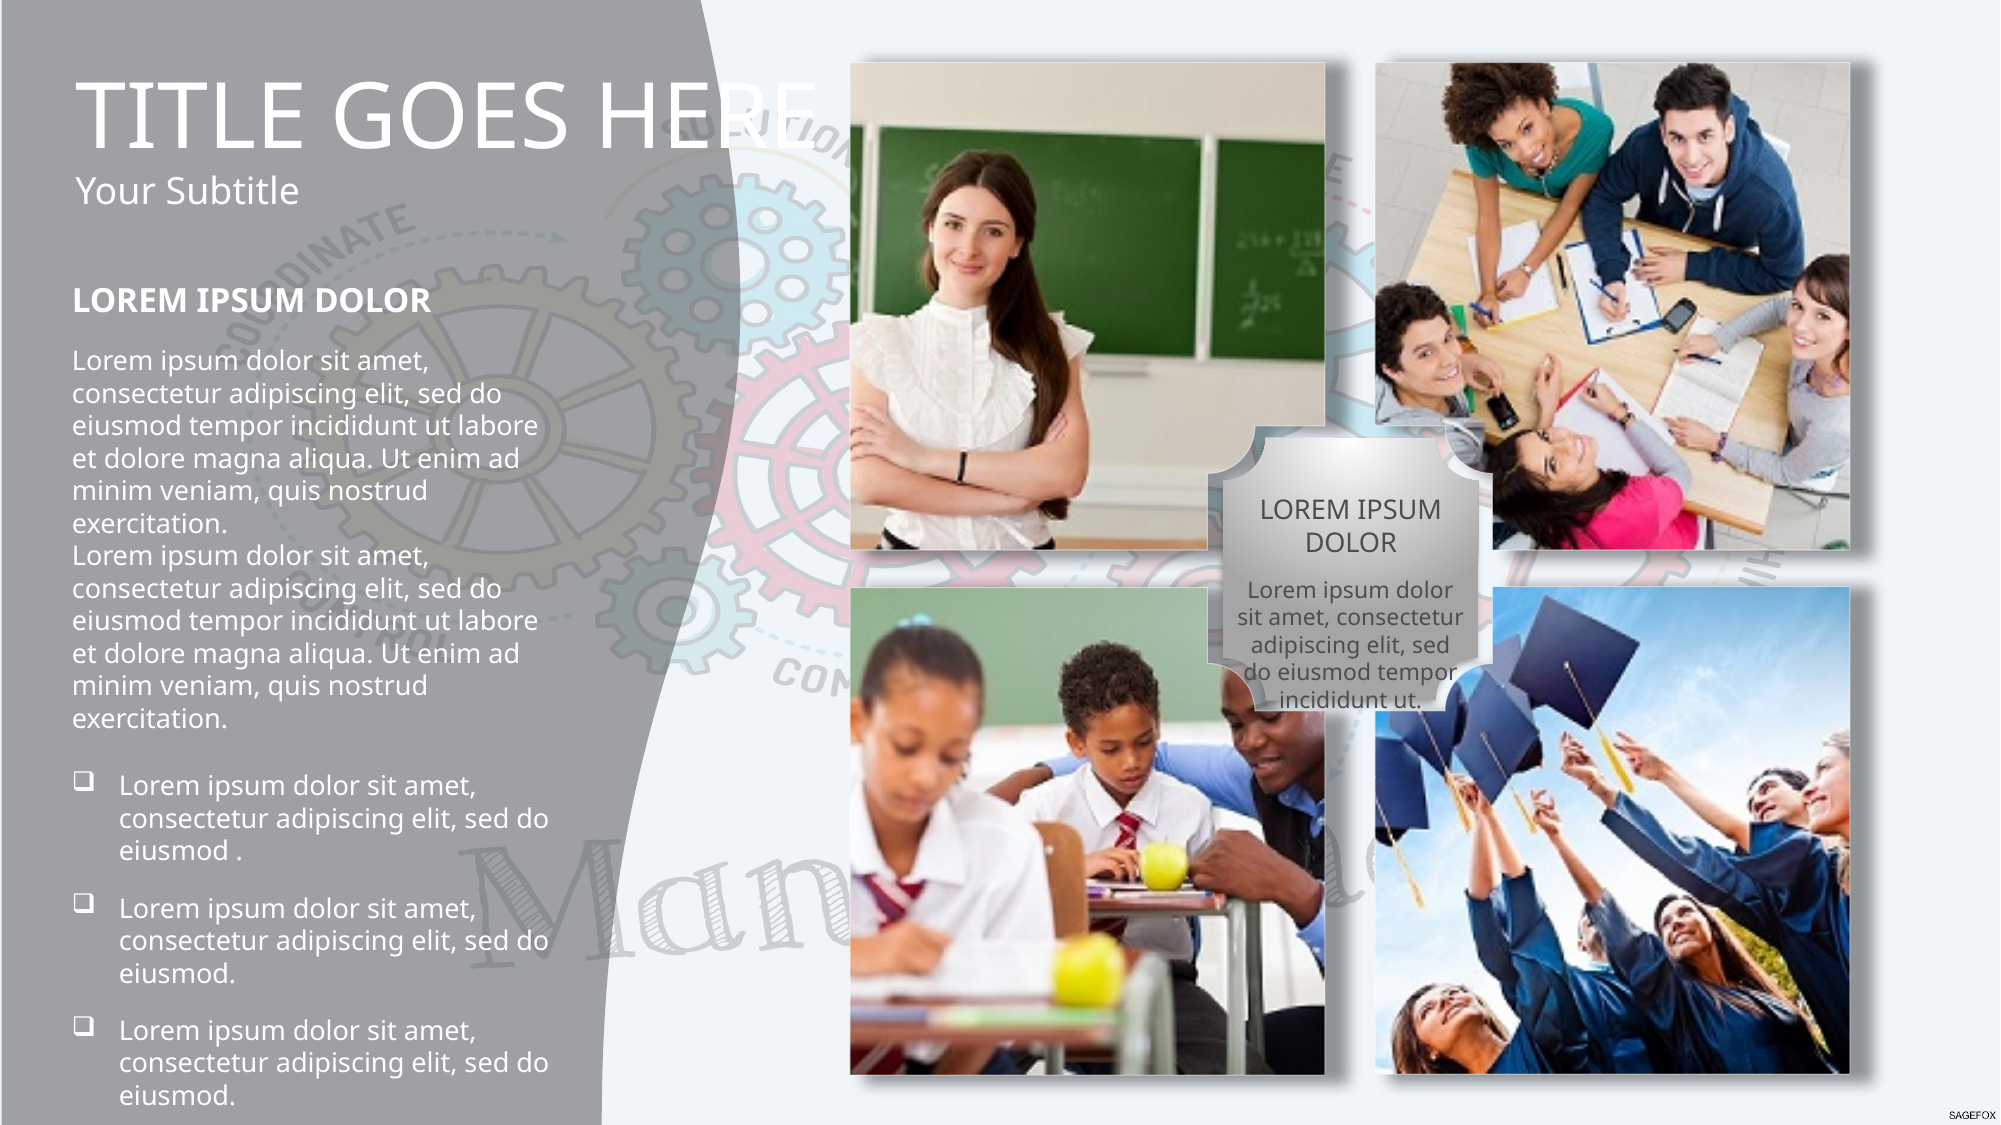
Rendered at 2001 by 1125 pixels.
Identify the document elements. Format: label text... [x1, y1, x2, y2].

text_box [848, 61, 1326, 552]
text_box LOREM IPSUM DOLOR Lorem ipsum dolor sit amet, consectetur adipiscing elit, sed do eiusmod tempor incididunt ut labore et dolore magna aliqua. Ut enim ad minim veniam, quis nostrud exercitation. Lorem ipsum dolor sit amet, consectetur adipiscing elit, sed do eiusmod tempor incididunt ut labore et dolore magna aliqua. Ut enim ad minim veniam, quis nostrud exercitation. Lorem ipsum dolor sit amet, consectetur adipiscing elit, sed do eiusmod . Lorem ipsum dolor sit amet, consectetur adipiscing elit, sed do eiusmod. Lorem ipsum dolor sit amet, consectetur adipiscing elit, sed do eiusmod. [57, 271, 575, 1119]
text_box [1373, 61, 1851, 552]
text_box [848, 586, 1326, 1077]
text_box [0, 0, 742, 1125]
text_box TITLE GOES HERE Your Subtitle [60, 49, 1036, 220]
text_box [1219, 437, 1482, 701]
picture [1925, 0, 2001, 1125]
text_box [1373, 585, 1851, 1076]
